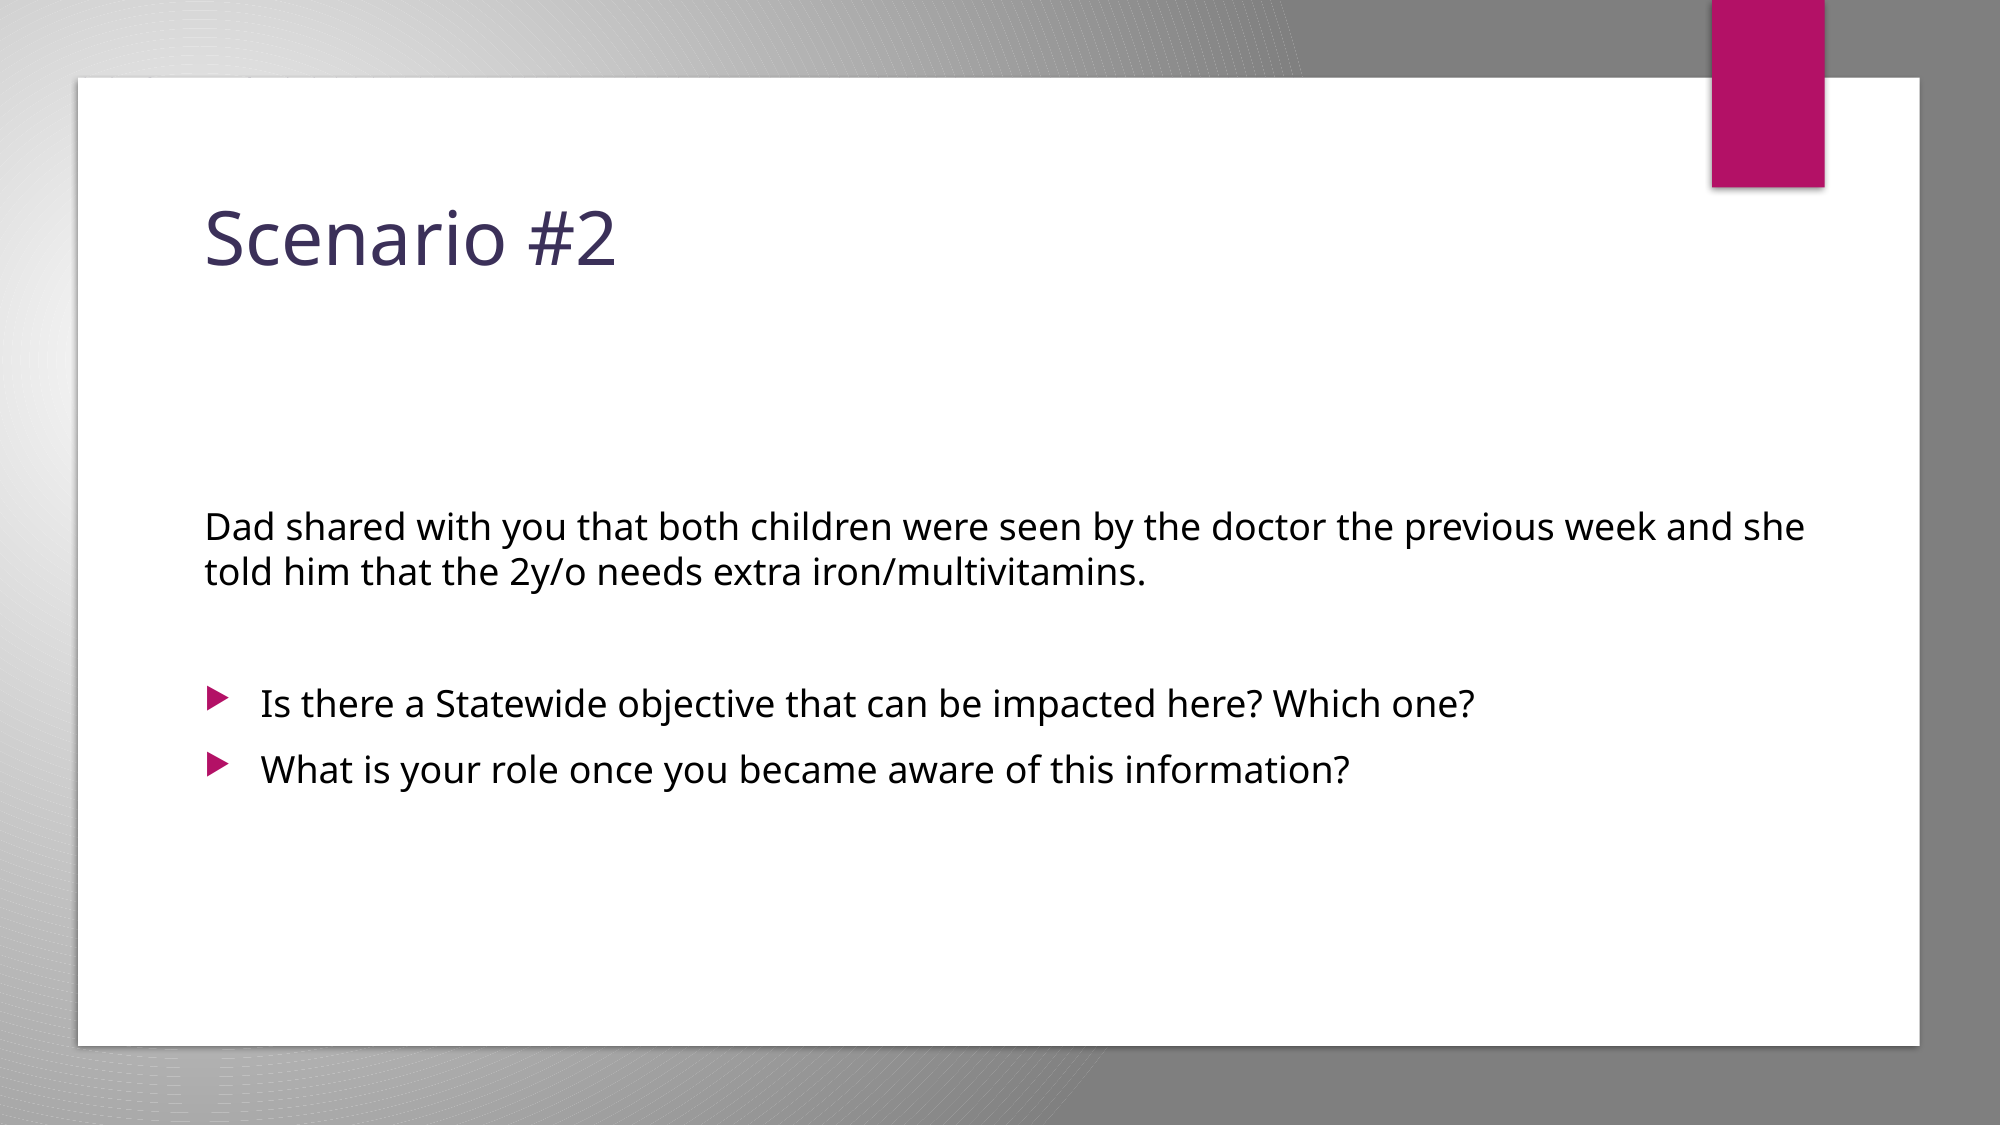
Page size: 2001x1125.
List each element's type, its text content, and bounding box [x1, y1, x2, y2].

text_box Scenario #2 [189, 140, 1627, 288]
text_box [1711, 0, 1825, 188]
text_box [0, 0, 2000, 1125]
text_box [77, 77, 1920, 1047]
list Dad shared with you that both children were seen by the doctor the previous week and she told him that the 2y/o needs extra iron/multivitamins. Is there a Statewide objective that can be impacted here? Which one? What is your role once you became aware of this information? [189, 341, 1863, 953]
